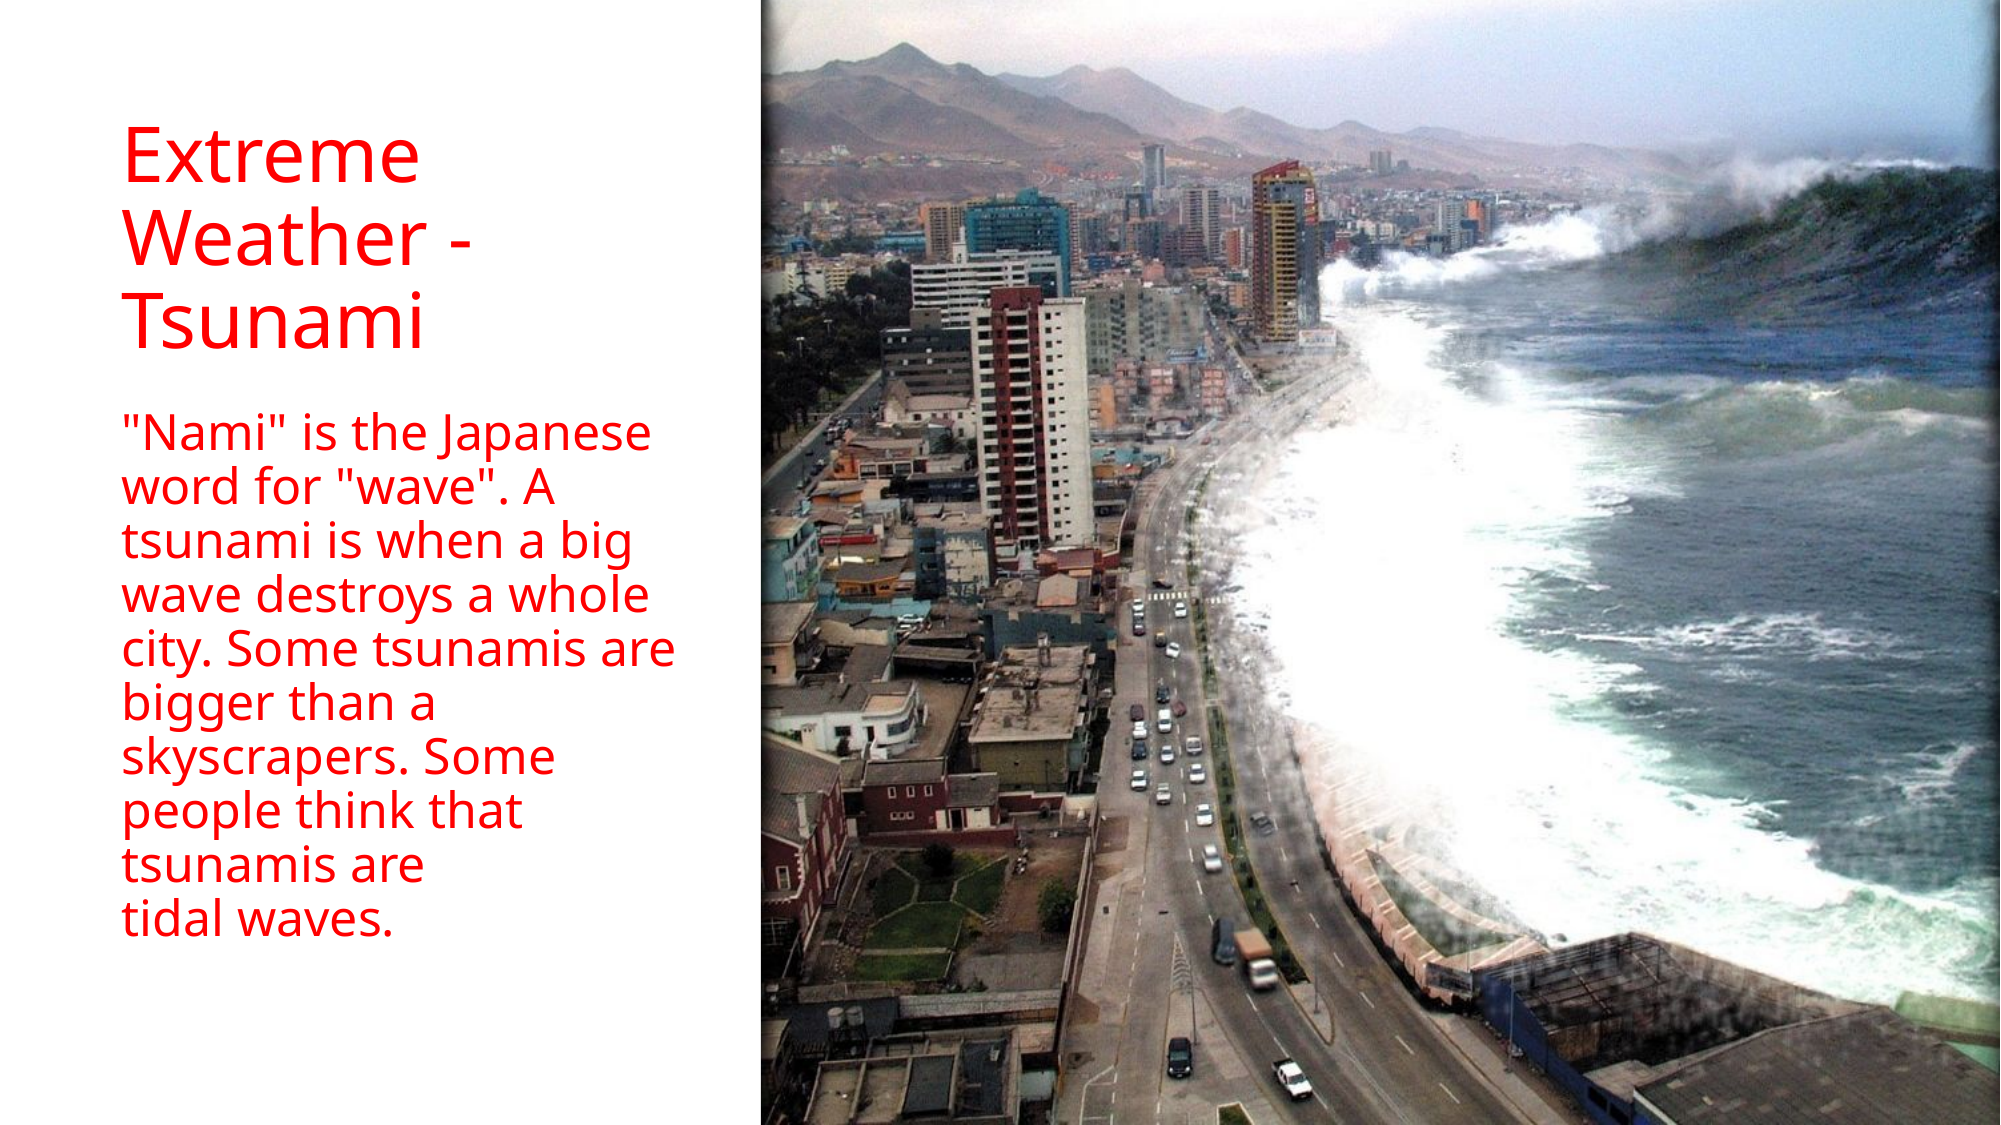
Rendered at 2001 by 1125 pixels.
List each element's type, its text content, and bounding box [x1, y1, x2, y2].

title Extreme Weather - Tsunami [106, 103, 706, 379]
list "Nami" is the Japanese word for "wave". A tsunami is when a big wave destroys a whole city. Some tsunamis are bigger than a skyscrapers. Some people think that tsunamis are tidal waves. [106, 399, 706, 1021]
picture [760, 0, 2000, 1125]
